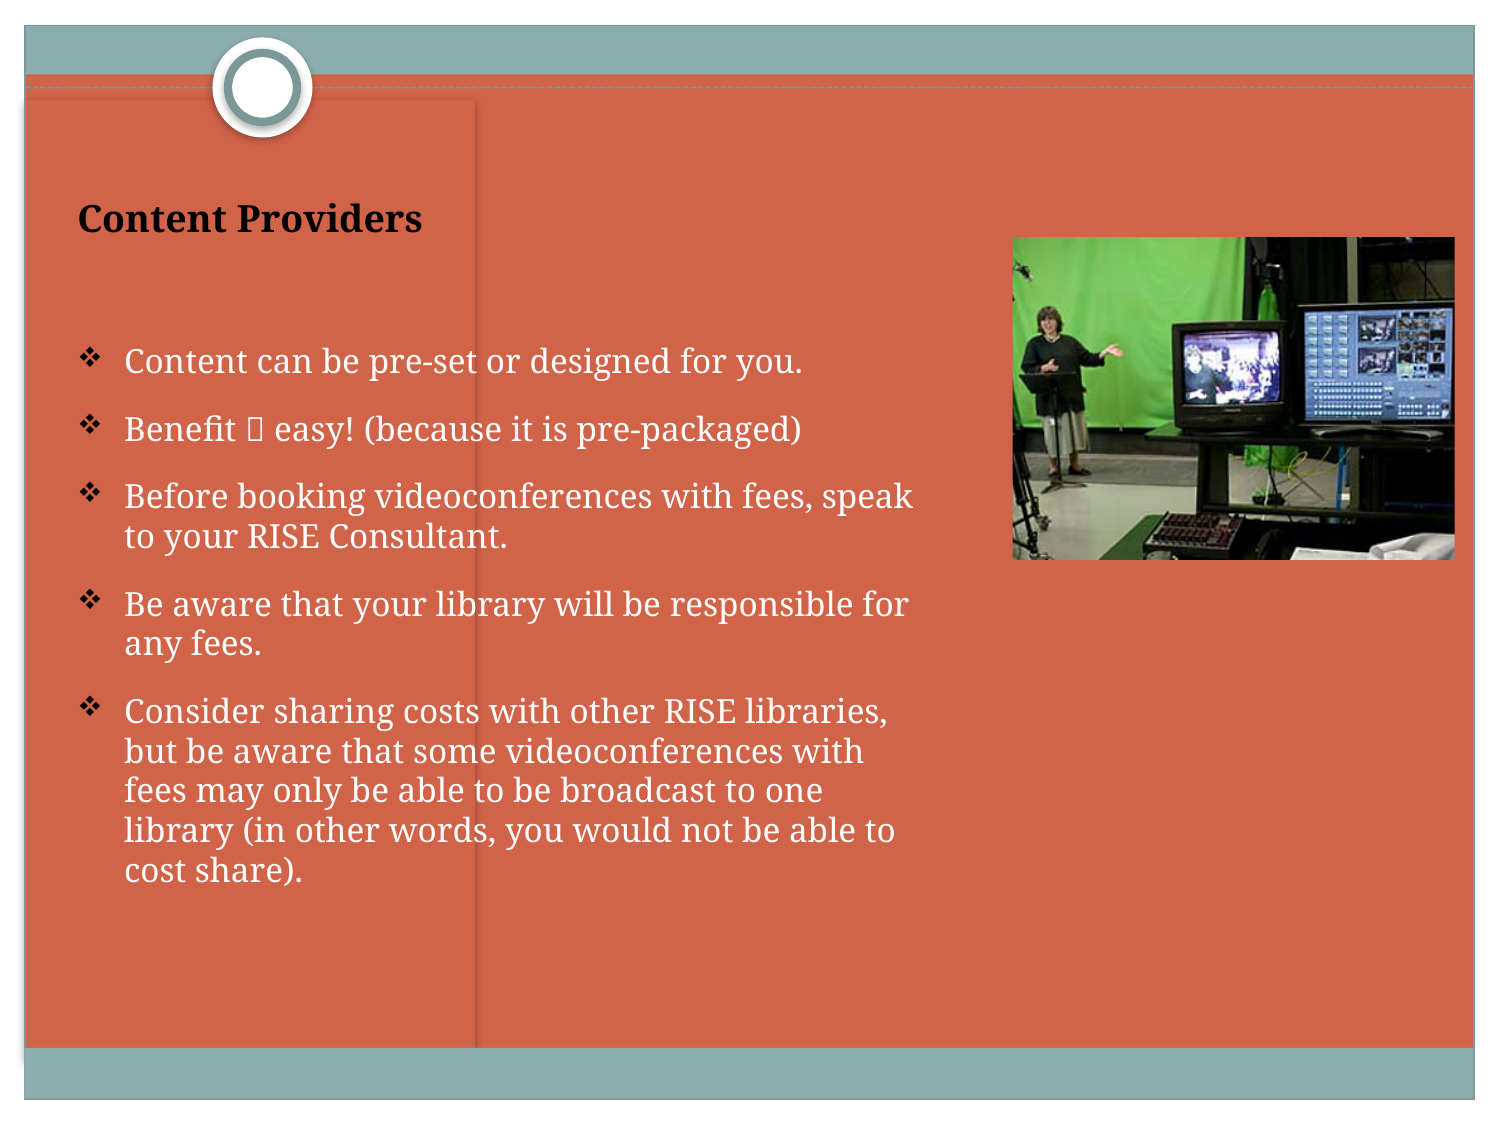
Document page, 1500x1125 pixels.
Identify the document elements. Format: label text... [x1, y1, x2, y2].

list Content Providers Content can be pre-set or designed for you. Benefit  easy! (because it is pre-packaged) Before booking videoconferences with fees, speak to your RISE Consultant. Be aware that your library will be responsible for any fees. Consider sharing costs with other RISE libraries, but be aware that some videoconferences with fees may only be able to be broadcast to one library (in other words, you would not be able to cost share). [62, 187, 938, 1075]
picture [1012, 237, 1455, 560]
